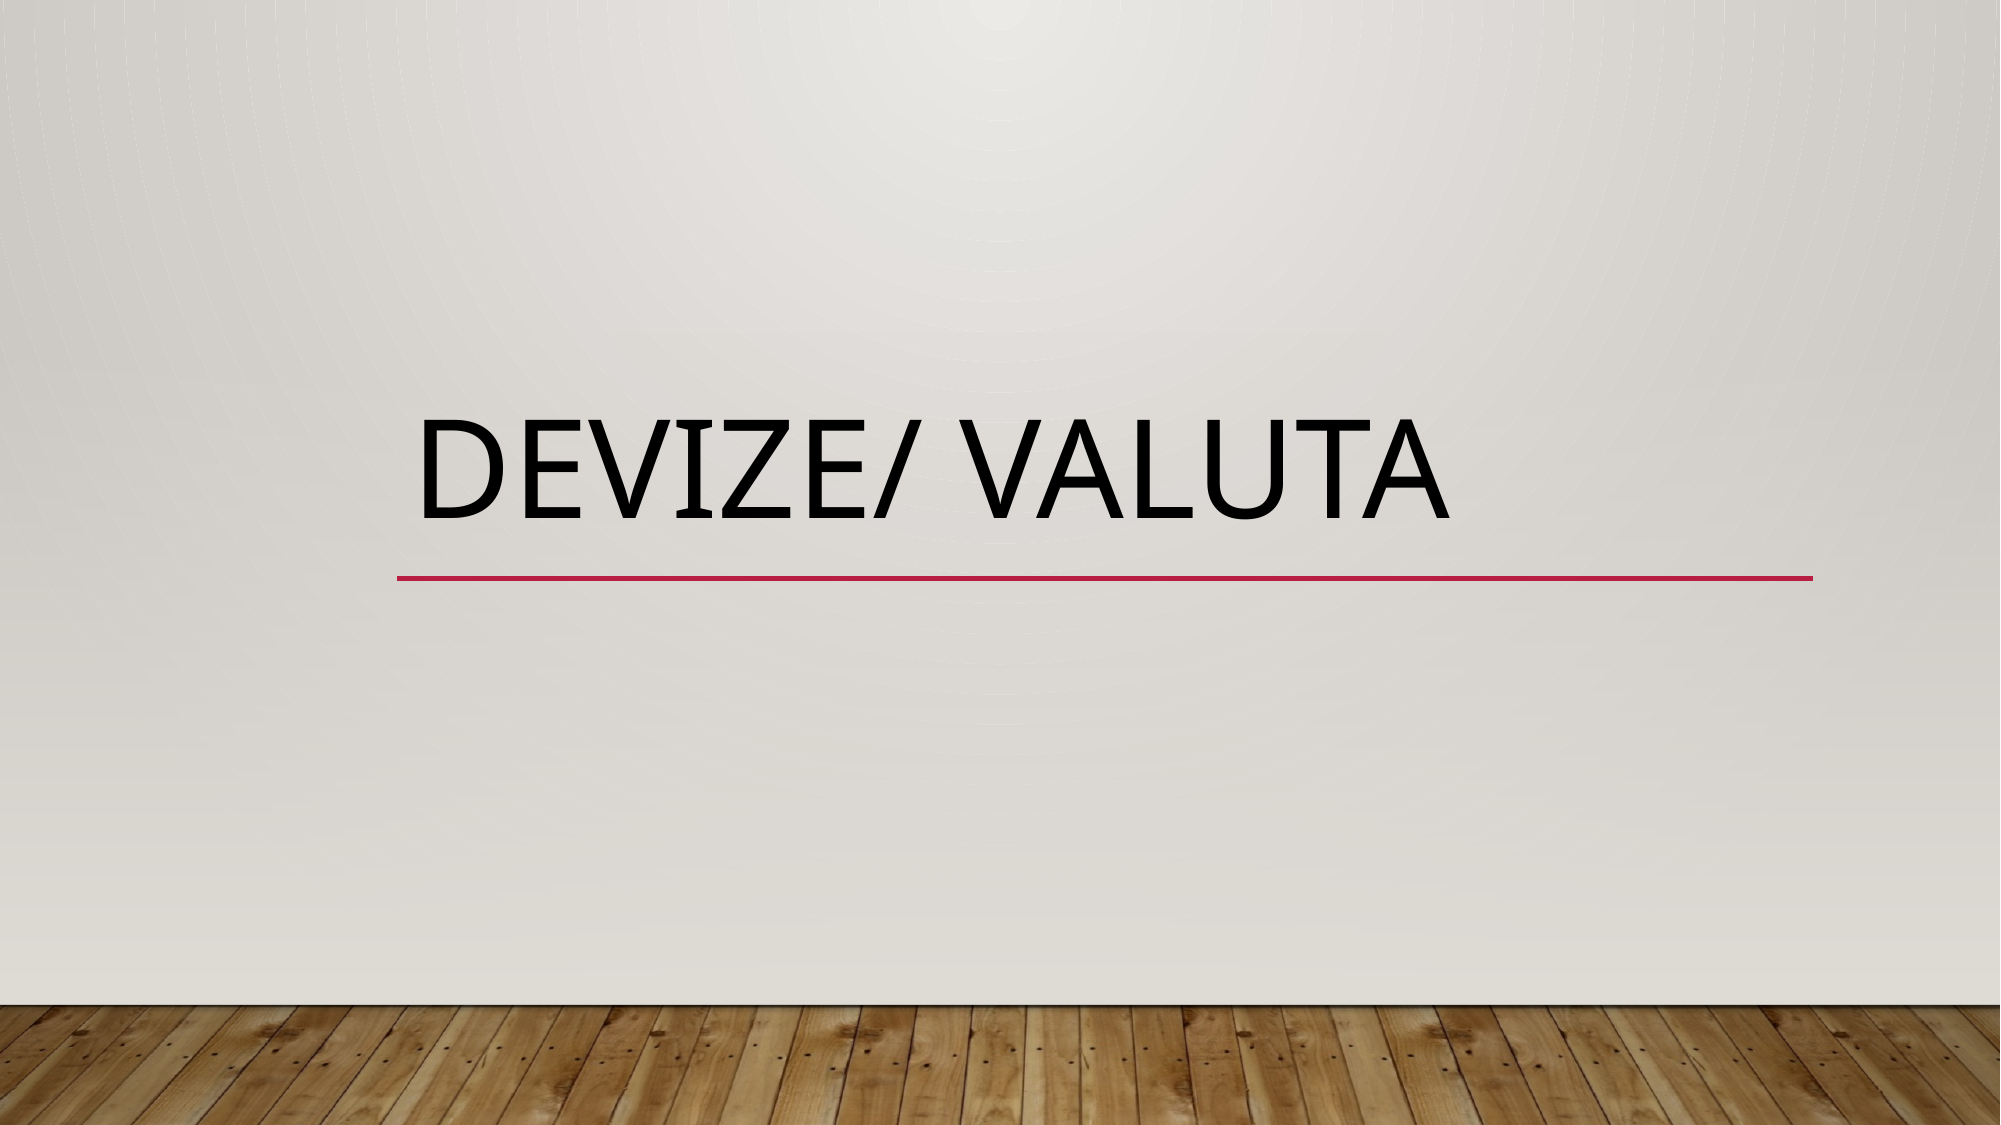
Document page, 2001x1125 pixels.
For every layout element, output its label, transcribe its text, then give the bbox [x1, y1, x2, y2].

title DEVIZE/ VALUTA [396, 131, 1814, 549]
picture [0, 1005, 2000, 1125]
